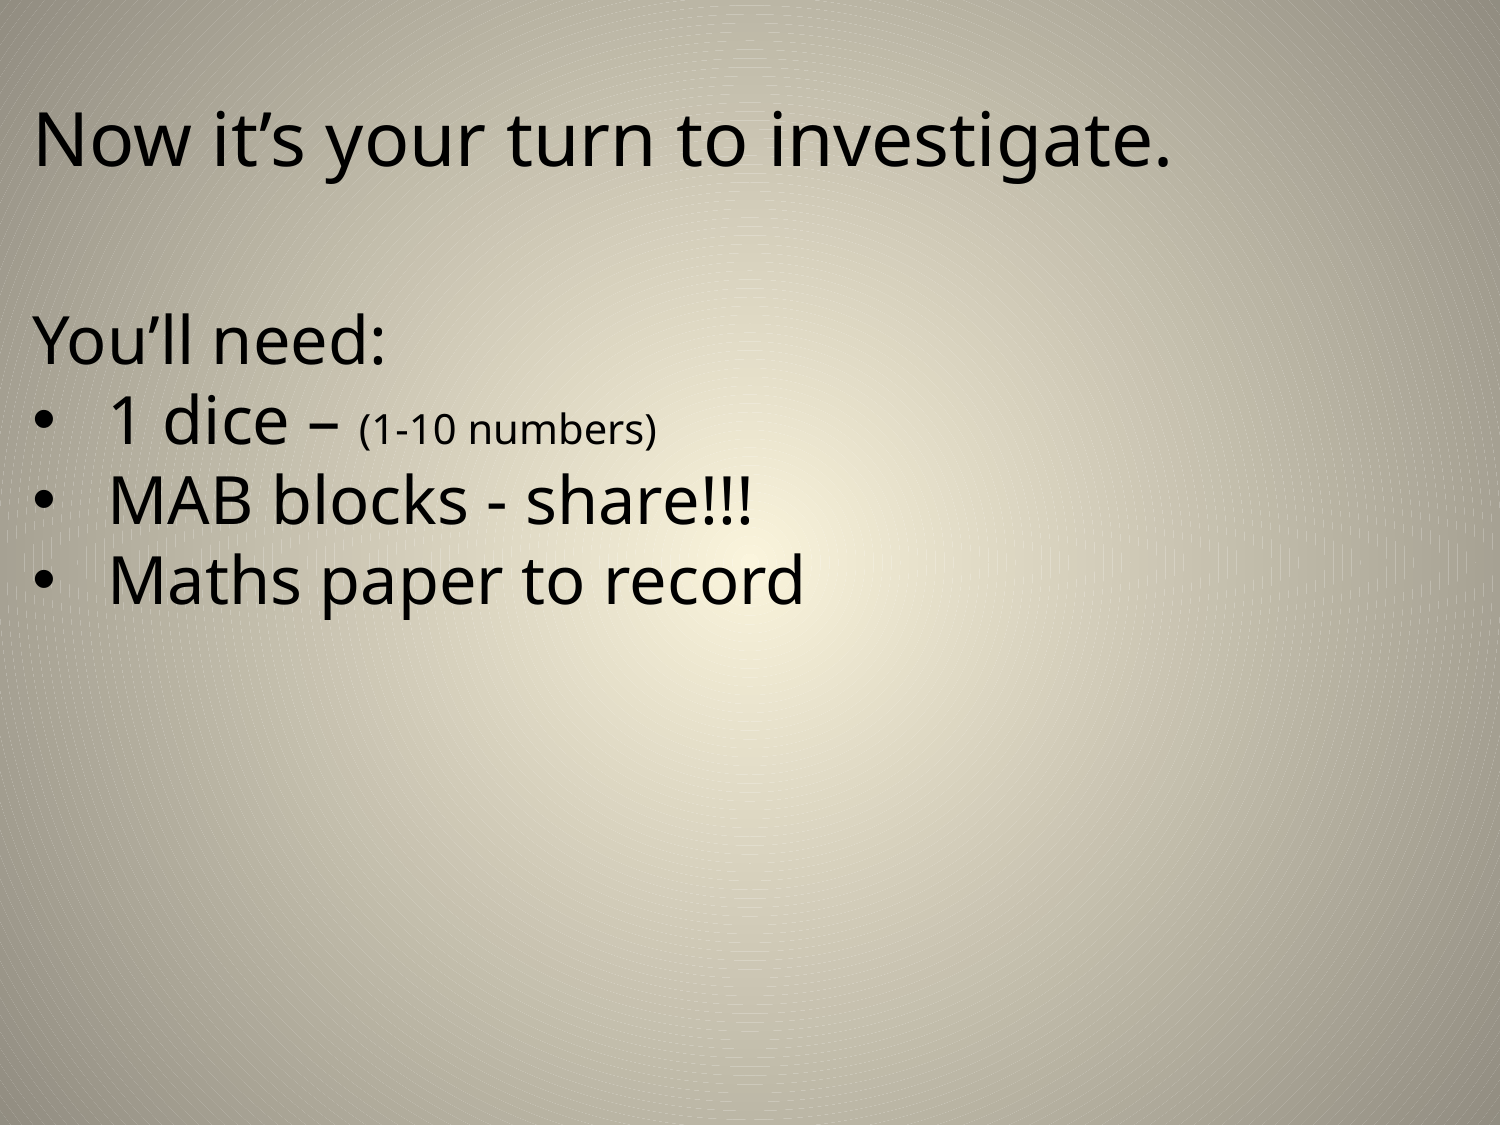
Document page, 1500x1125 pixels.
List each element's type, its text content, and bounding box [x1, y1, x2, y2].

text_box You’ll need: 1 dice – (1-10 numbers) MAB blocks - share!!! Maths paper to record [17, 290, 1424, 626]
text_box Now it’s your turn to investigate. [17, 83, 1377, 189]
